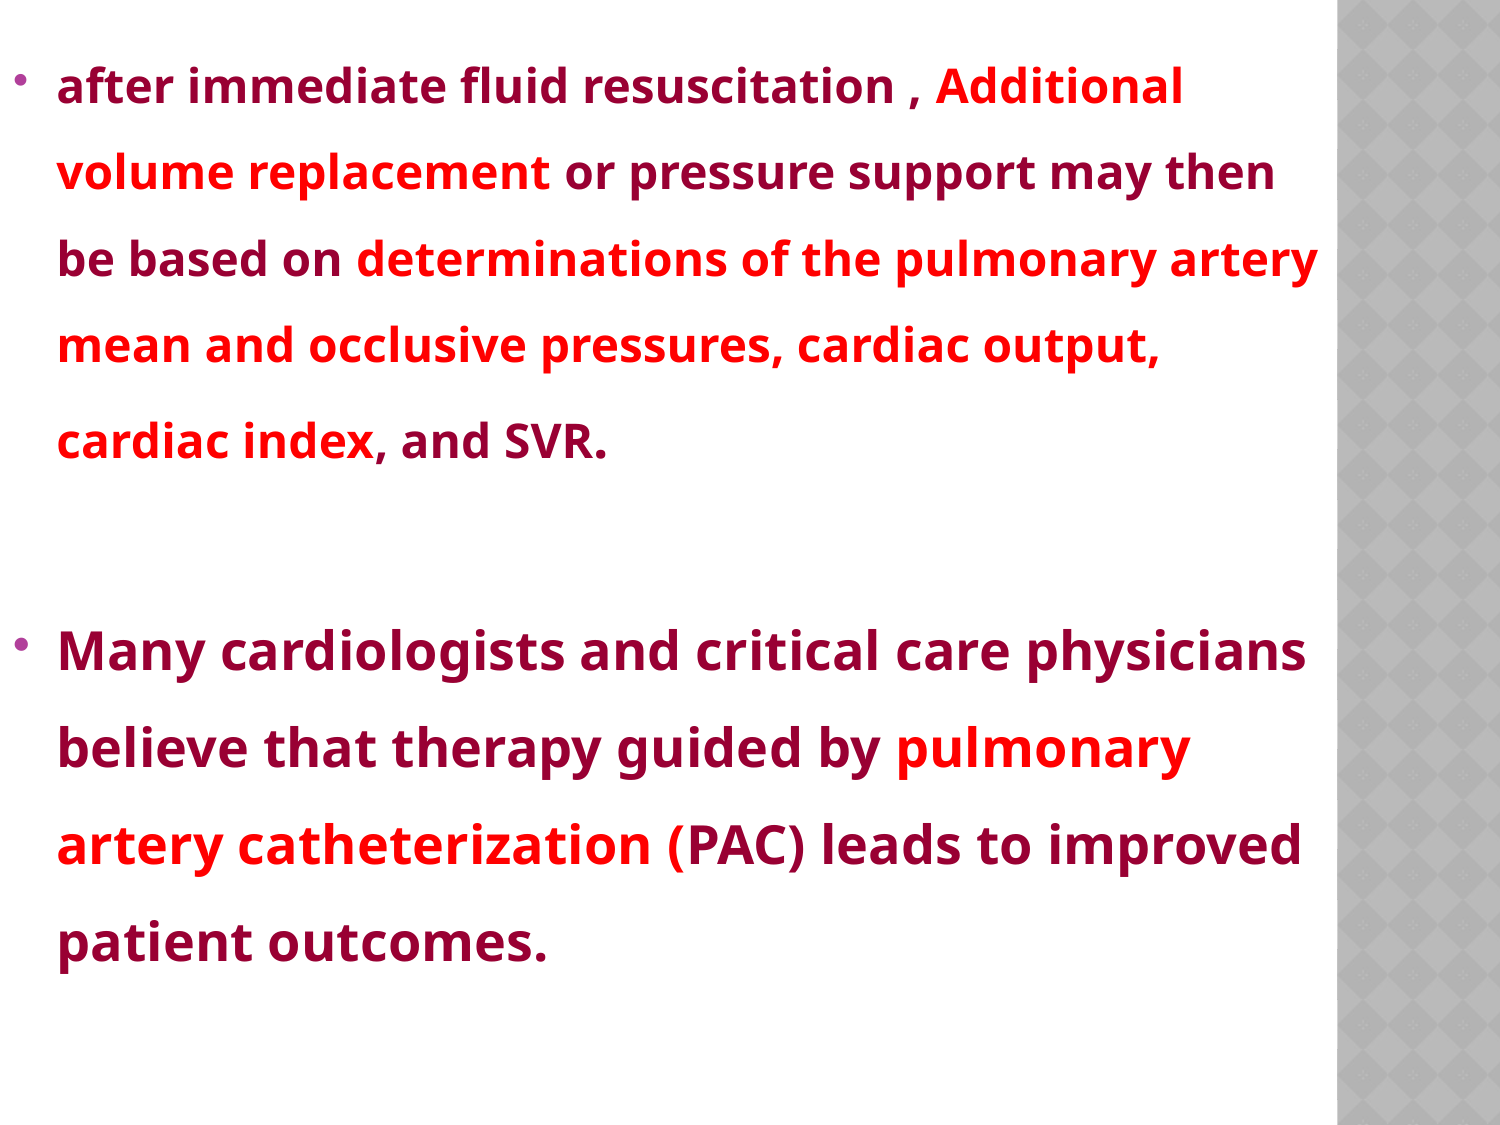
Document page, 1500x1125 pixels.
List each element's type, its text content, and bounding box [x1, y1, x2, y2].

list after immediate fluid resuscitation , Additional volume replacement or pressure support may then be based on determinations of the pulmonary artery mean and occlusive pressures, cardiac output, cardiac index, and SVR. Many cardiologists and critical care physicians believe that therapy guided by pulmonary artery catheterization (PAC) leads to improved patient outcomes. [0, 19, 1336, 983]
